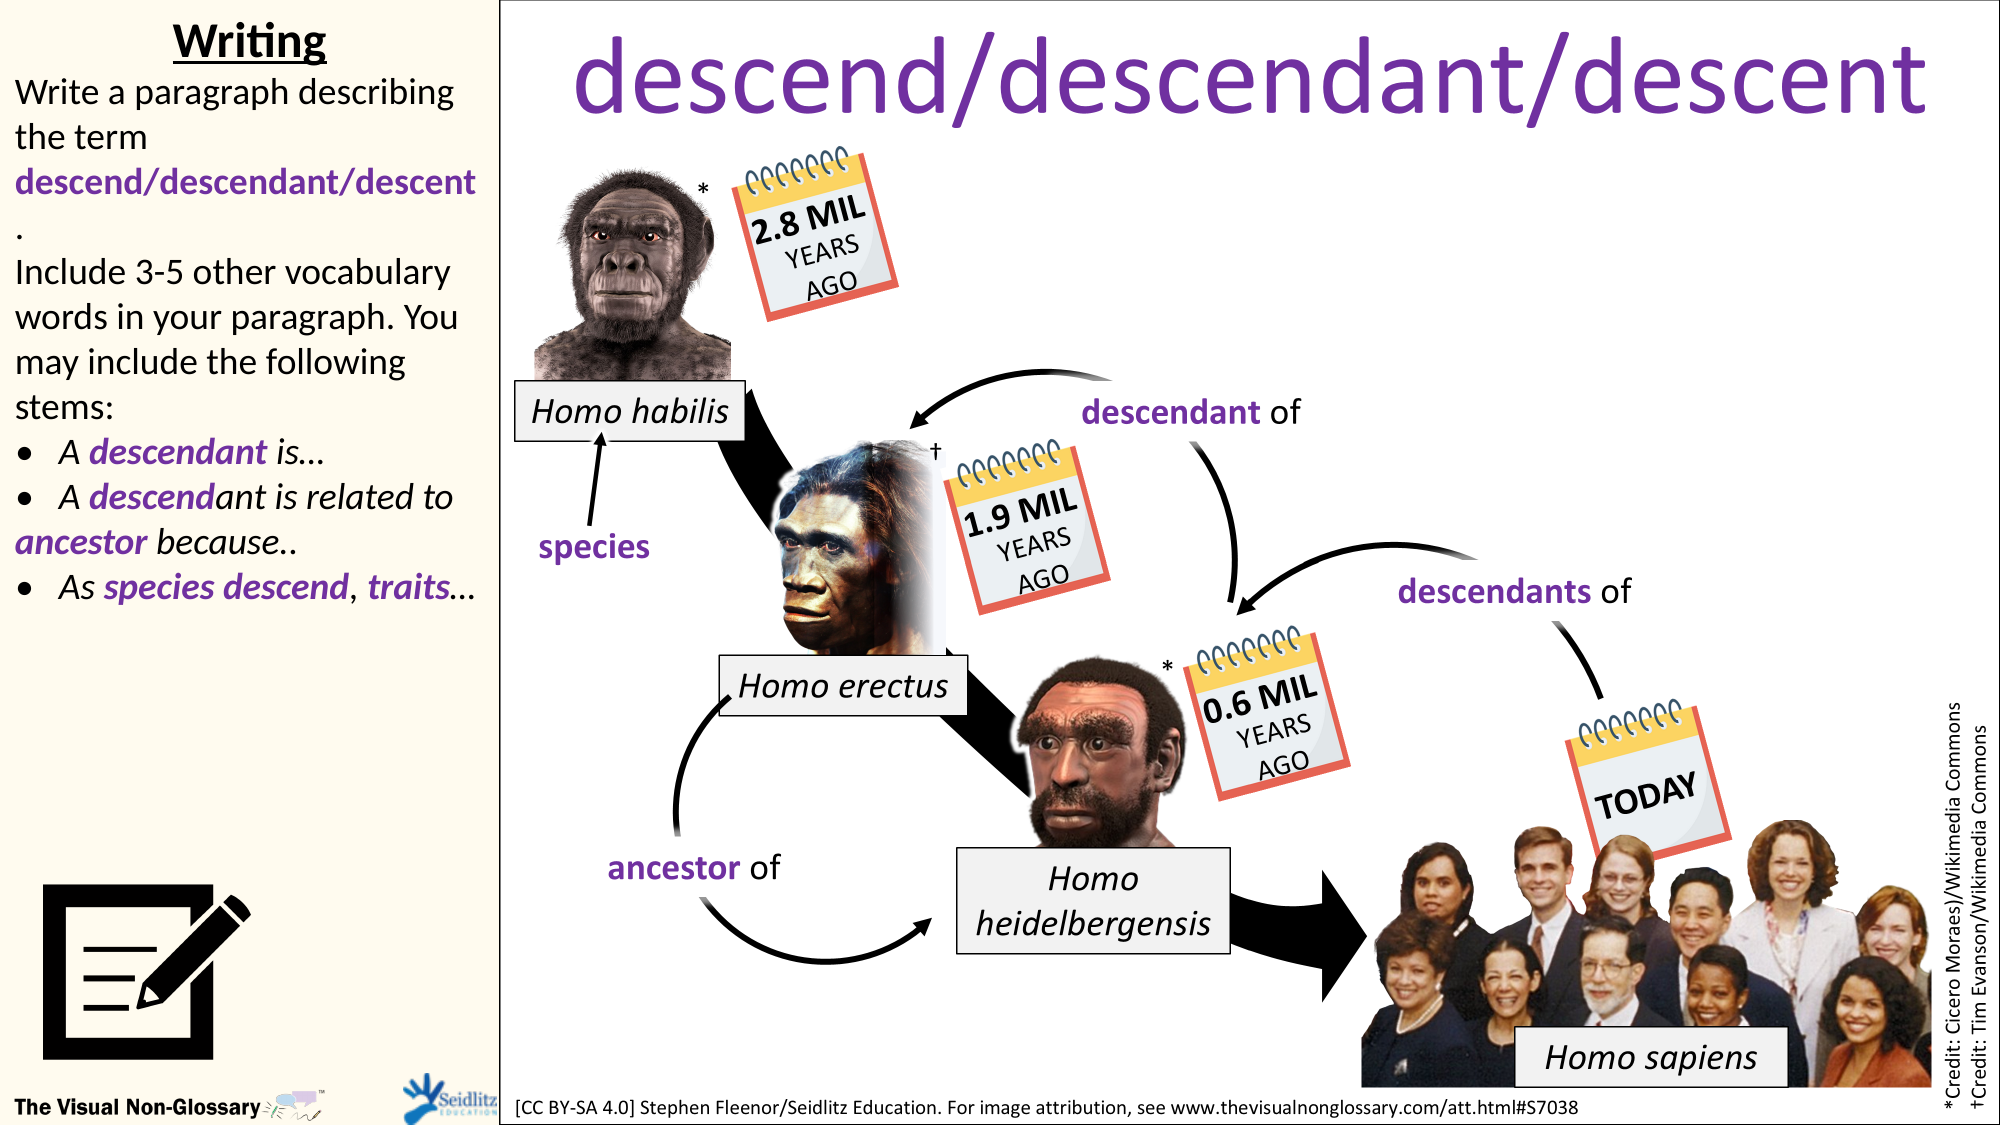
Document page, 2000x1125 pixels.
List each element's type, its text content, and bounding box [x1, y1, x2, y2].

picture [0, 1084, 328, 1125]
picture [43, 868, 251, 1076]
text_box Write a paragraph describing the term descend/descendant/descent. Include 3-5 other vocabulary words in your paragraph. You may include the following stems:​ • A descendant is… • A descendant is related to ancestor because.. • As species descend, traits… [0, 59, 494, 615]
picture [403, 1073, 497, 1125]
picture [499, 0, 2000, 1125]
text_box Writing [157, 0, 342, 59]
